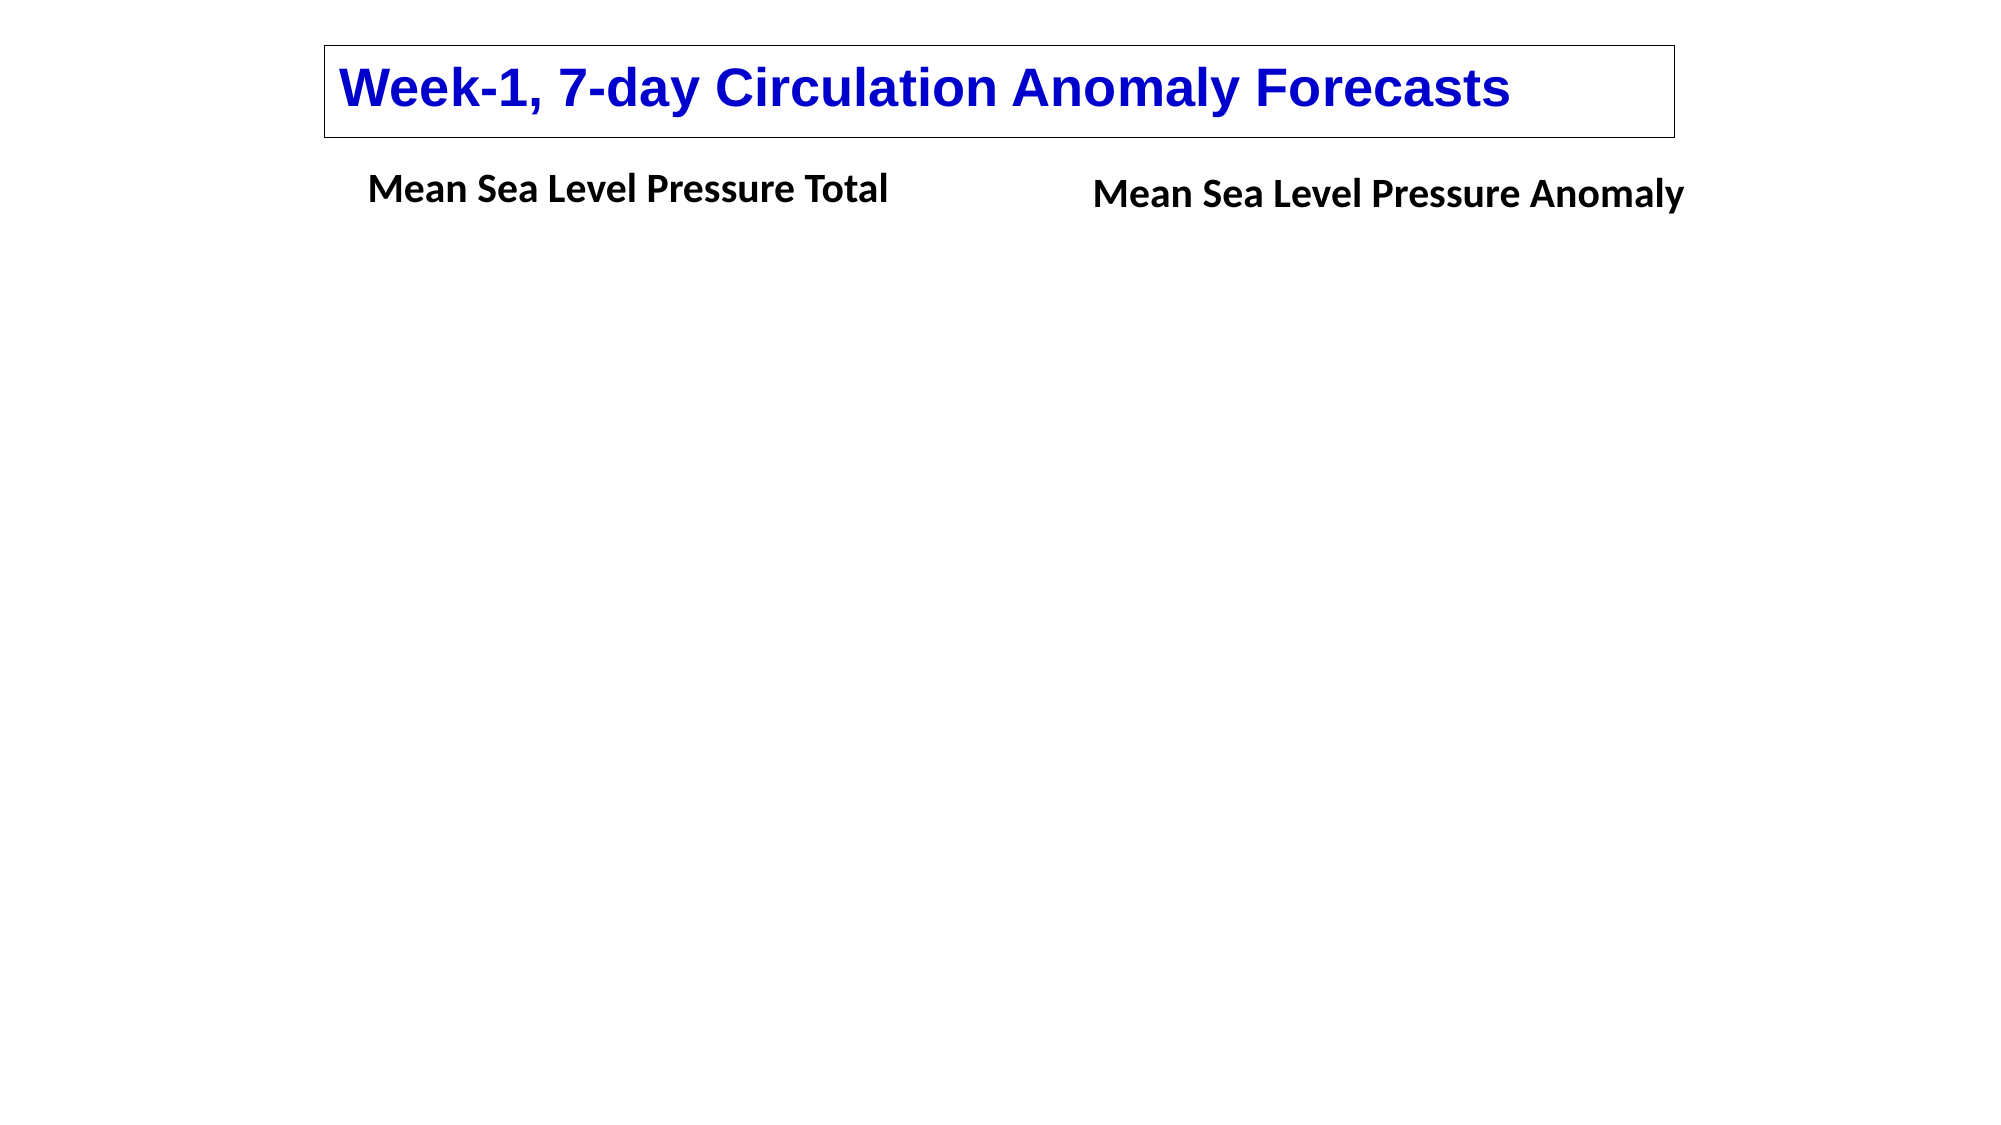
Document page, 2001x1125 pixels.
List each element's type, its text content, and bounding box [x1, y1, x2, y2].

text_box Mean Sea Level Pressure Anomaly [1077, 158, 1700, 224]
text_box Week-1, 7-day Circulation Anomaly Forecasts [324, 45, 1675, 138]
text_box Mean Sea Level Pressure Total [352, 153, 905, 219]
